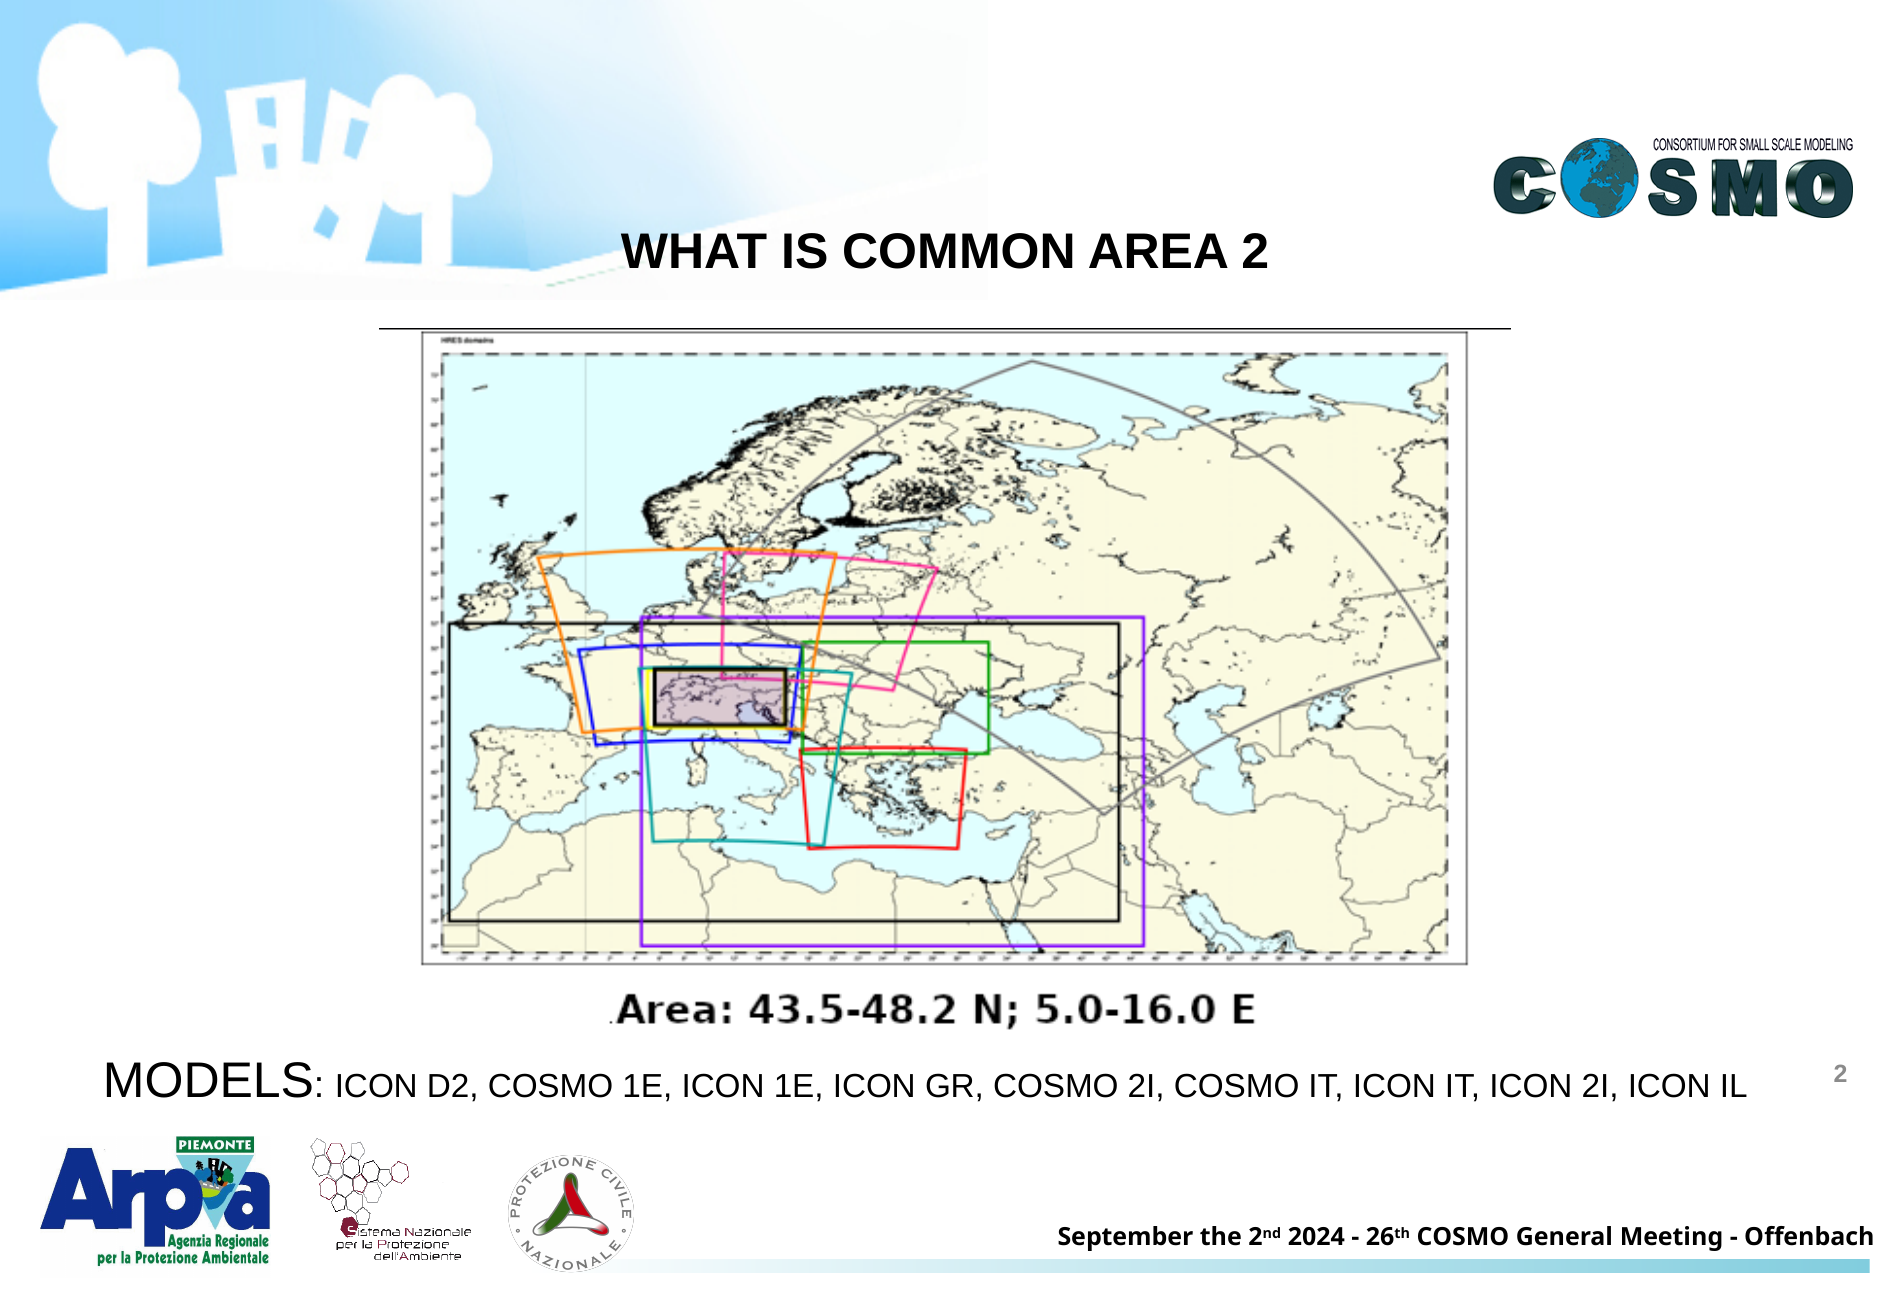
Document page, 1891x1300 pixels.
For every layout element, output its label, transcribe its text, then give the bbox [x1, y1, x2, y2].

picture [379, 328, 1511, 1052]
picture [1492, 136, 1854, 219]
text_box September the 2nd 2024 - 26th COSMO General Meeting - Offenbach [635, 1213, 1890, 1264]
list MODELS: ICON D2, COSMO 1E, ICON 1E, ICON GR, COSMO 2I, COSMO IT, ICON IT, ICON 2I, ICON IL [88, 1038, 1802, 1169]
picture [507, 1154, 635, 1273]
title WHAT IS COMMON AREA 2 [284, 210, 1606, 329]
picture [309, 1169, 471, 1260]
picture [40, 1136, 271, 1278]
slide_number 2 [1412, 1042, 1863, 1103]
picture [0, 0, 988, 300]
